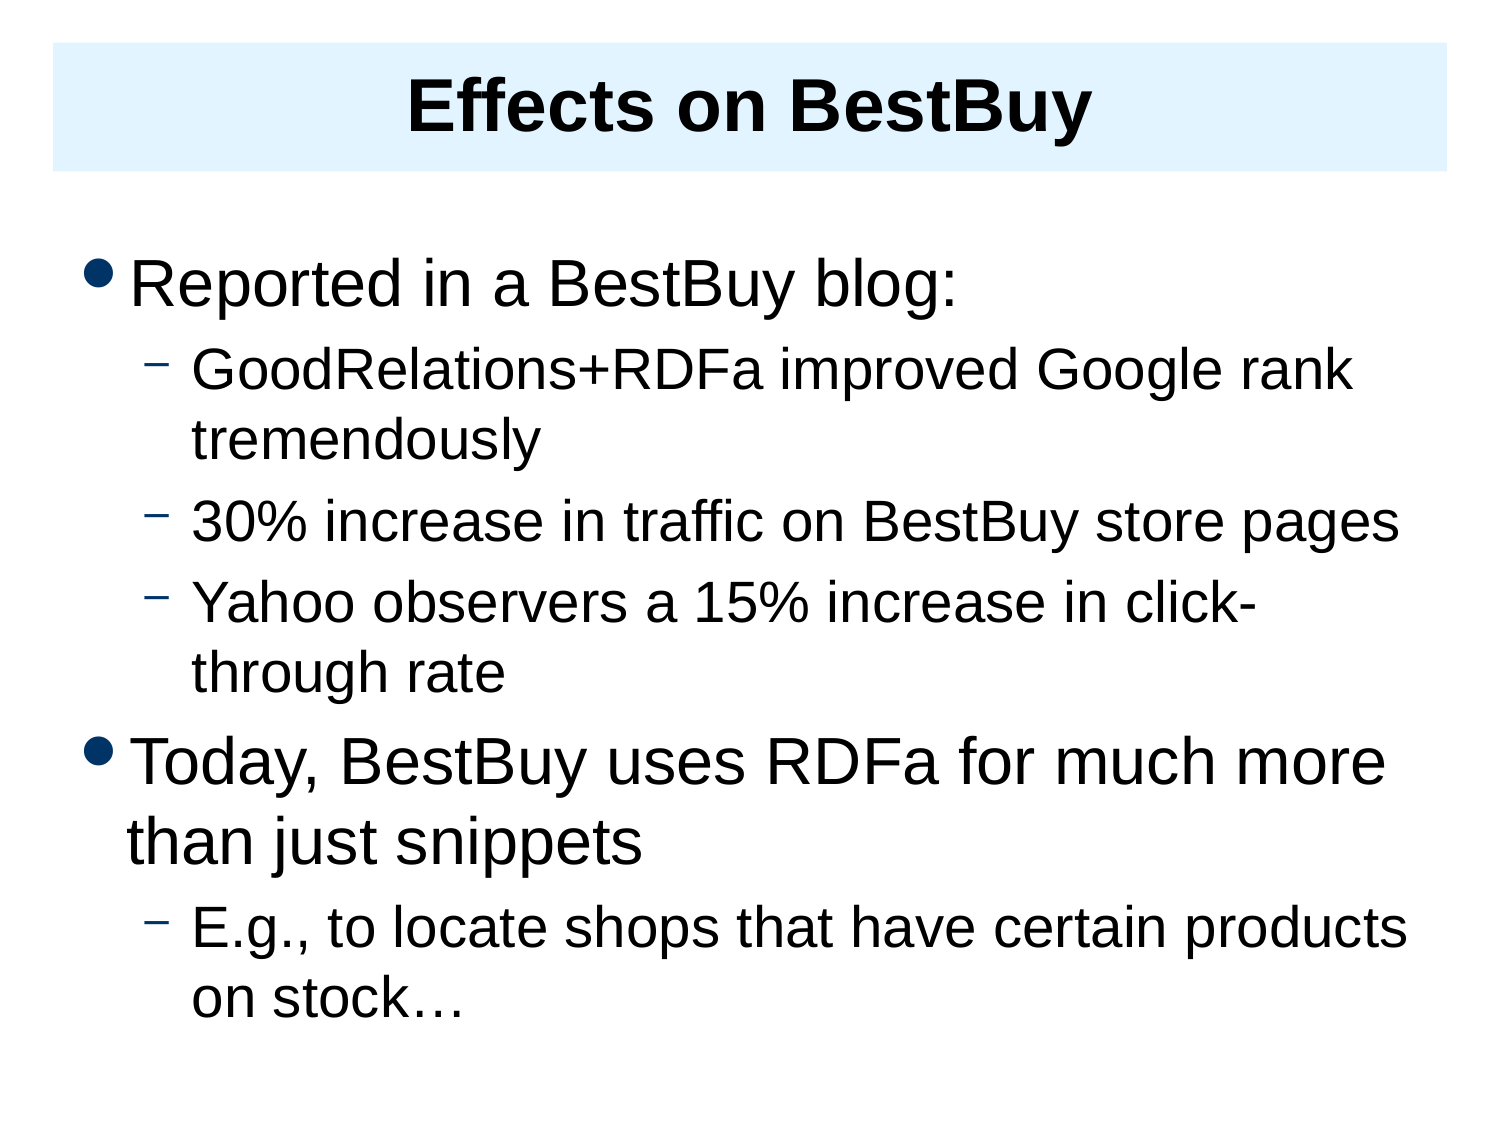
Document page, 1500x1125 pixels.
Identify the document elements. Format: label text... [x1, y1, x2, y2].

list Reported in a BestBuy blog: GoodRelations+RDFa improved Google rank tremendously 30% increase in traffic on BestBuy store pages Yahoo observers a 15% increase in click-through rate Today, BestBuy uses RDFa for much more than just snippets E.g., to locate shops that have certain products on stock… [64, 231, 1436, 1047]
title Effects on BestBuy [53, 42, 1447, 172]
